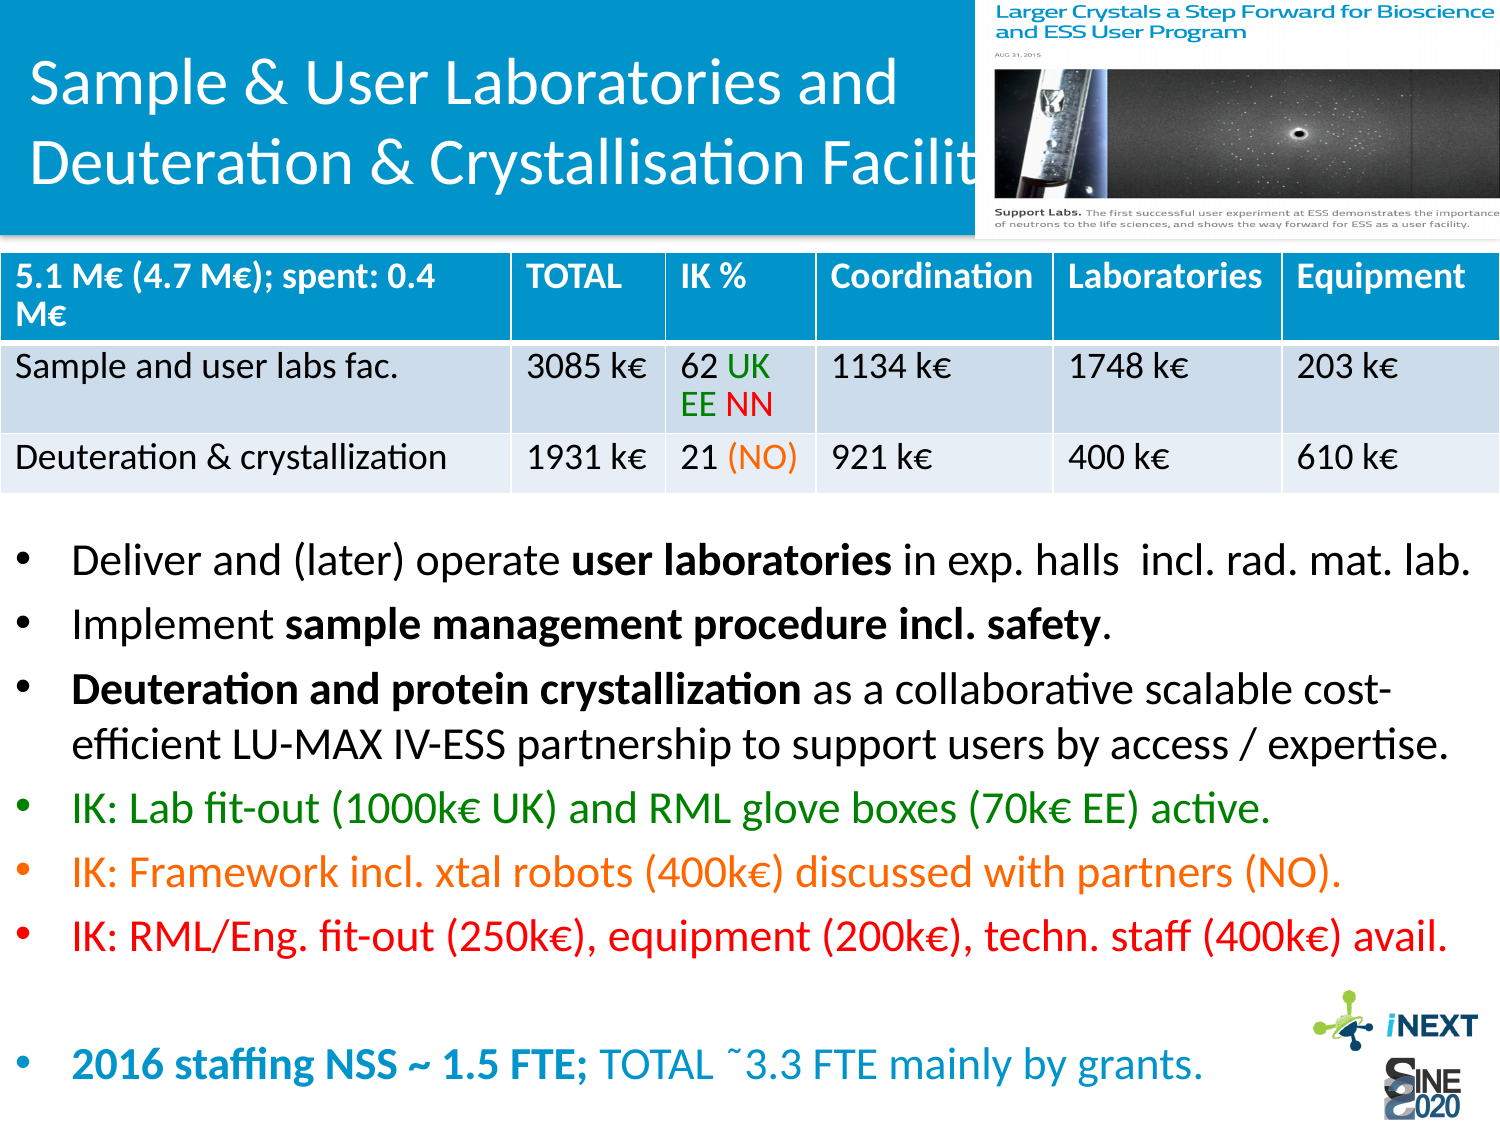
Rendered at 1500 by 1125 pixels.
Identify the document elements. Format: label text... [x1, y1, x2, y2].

table_header Coordination [817, 253, 1052, 340]
picture [1383, 1056, 1463, 1122]
table_cell 1134 k€ [817, 346, 1052, 433]
title Sample & User Laboratories and Deuteration & Crystallisation Facilities [14, 24, 970, 212]
table_cell 1931 k€ [512, 434, 665, 493]
table_cell 921 k€ [817, 434, 1052, 493]
table_cell 400 k€ [1054, 434, 1281, 493]
table_cell Sample and user labs fac. [1, 346, 510, 433]
picture [975, 0, 1500, 239]
table_header Equipment [1283, 253, 1499, 340]
picture [1313, 989, 1478, 1052]
table_header Laboratories [1054, 253, 1281, 340]
table_cell ? [1310, 992, 1383, 1121]
table_cell 21 (NO) [666, 434, 815, 493]
table_cell 1748 k€ [1054, 346, 1281, 433]
table_cell 3085 k€ [512, 346, 665, 433]
table_header TOTAL [512, 253, 665, 340]
table_header IK % [666, 253, 815, 340]
table_header 5.1 M€ (4.7 M€); spent: 0.4 M€ [1, 253, 510, 340]
table_cell Deuteration & crystallization [1, 434, 510, 493]
table_cell 62 UK EE NN [666, 346, 815, 433]
list Deliver and (later) operate user laboratories in exp. halls incl. rad. mat. lab. Implement sample management procedure incl. safety. Deuteration and protein crystallization as a collaborative scalable cost-efficient LU-MAX IV-ESS partnership to support users by access / expertise. IK: Lab fit-out (1000k€ UK) and RML glove boxes (70k€ EE) active. IK: Framework incl. xtal robots (400k€) discussed with partners (NO). IK: RML/Eng. fit-out (250k€), equipment (200k€), techn. staff (400k€) avail. 2016 staffing NSS ~ 1.5 FTE; TOTAL ˜3.3 FTE mainly by grants. [0, 522, 1500, 1121]
table_cell 203 k€ [1283, 346, 1499, 433]
table_cell 610 k€ [1283, 434, 1499, 493]
